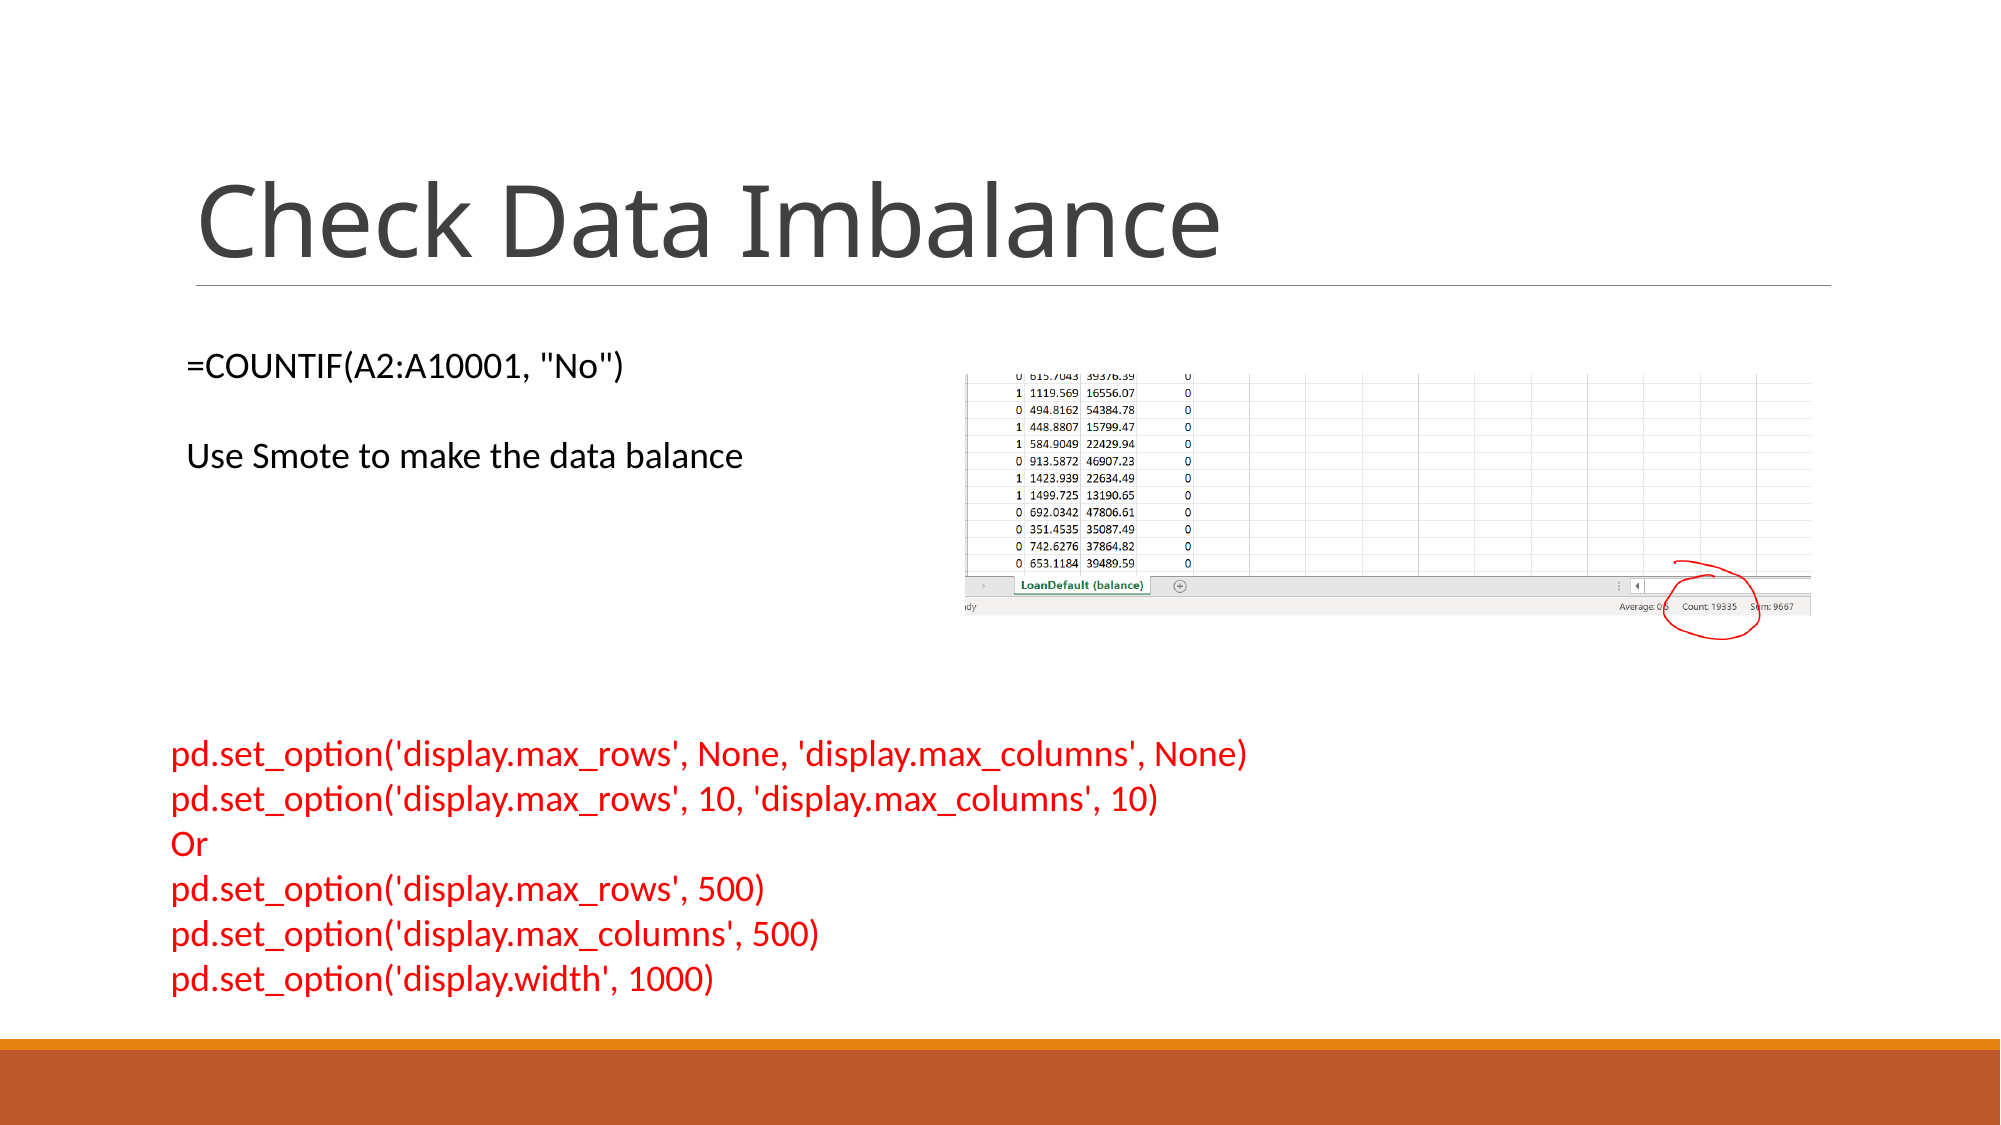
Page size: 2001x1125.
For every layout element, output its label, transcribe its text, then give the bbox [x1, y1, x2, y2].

title Check Data Imbalance [180, 47, 1830, 285]
text_box =COUNTIF(A2:A10001, "No") Use Smote to make the data balance [171, 333, 1172, 484]
text_box pd.set_option('display.max_rows', None, 'display.max_columns', None) pd.set_option('display.max_rows', 10, 'display.max_columns', 10) Or pd.set_option('display.max_rows', 500) pd.set_option('display.max_columns', 500) pd.set_option('display.width', 1000) [155, 721, 1557, 1051]
picture [965, 373, 1812, 641]
